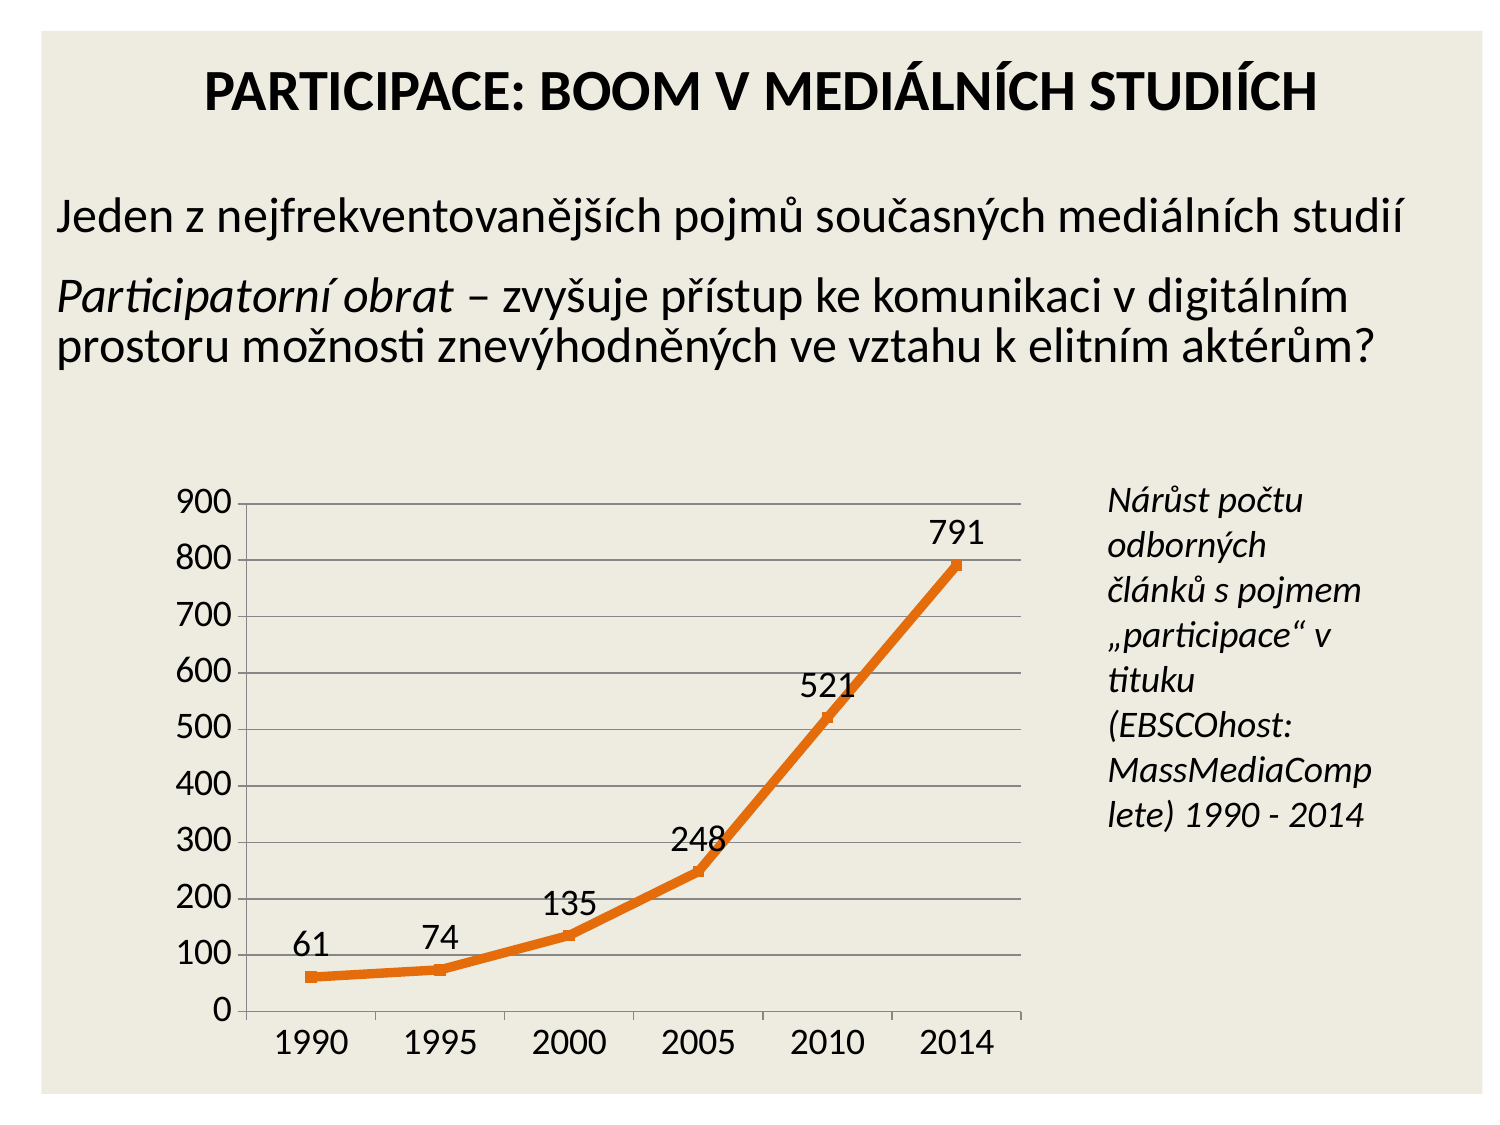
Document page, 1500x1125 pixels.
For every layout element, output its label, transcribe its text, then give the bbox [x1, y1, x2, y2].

chart [135, 467, 1046, 1095]
text_box Nárůst počtu odborných článků s pojmem „participace“ v tituku (EBSCOhost: MassMediaComplete) 1990 - 2014 [1092, 467, 1388, 843]
list Participace: BOOM v mediálních studiích Jeden z nejfrekventovanějších pojmů současných mediálních studií Participatorní obrat – zvyšuje přístup ke komunikaci v digitálním prostoru možnosti znevýhodněných ve vztahu k elitním aktérům? [41, 30, 1483, 1094]
